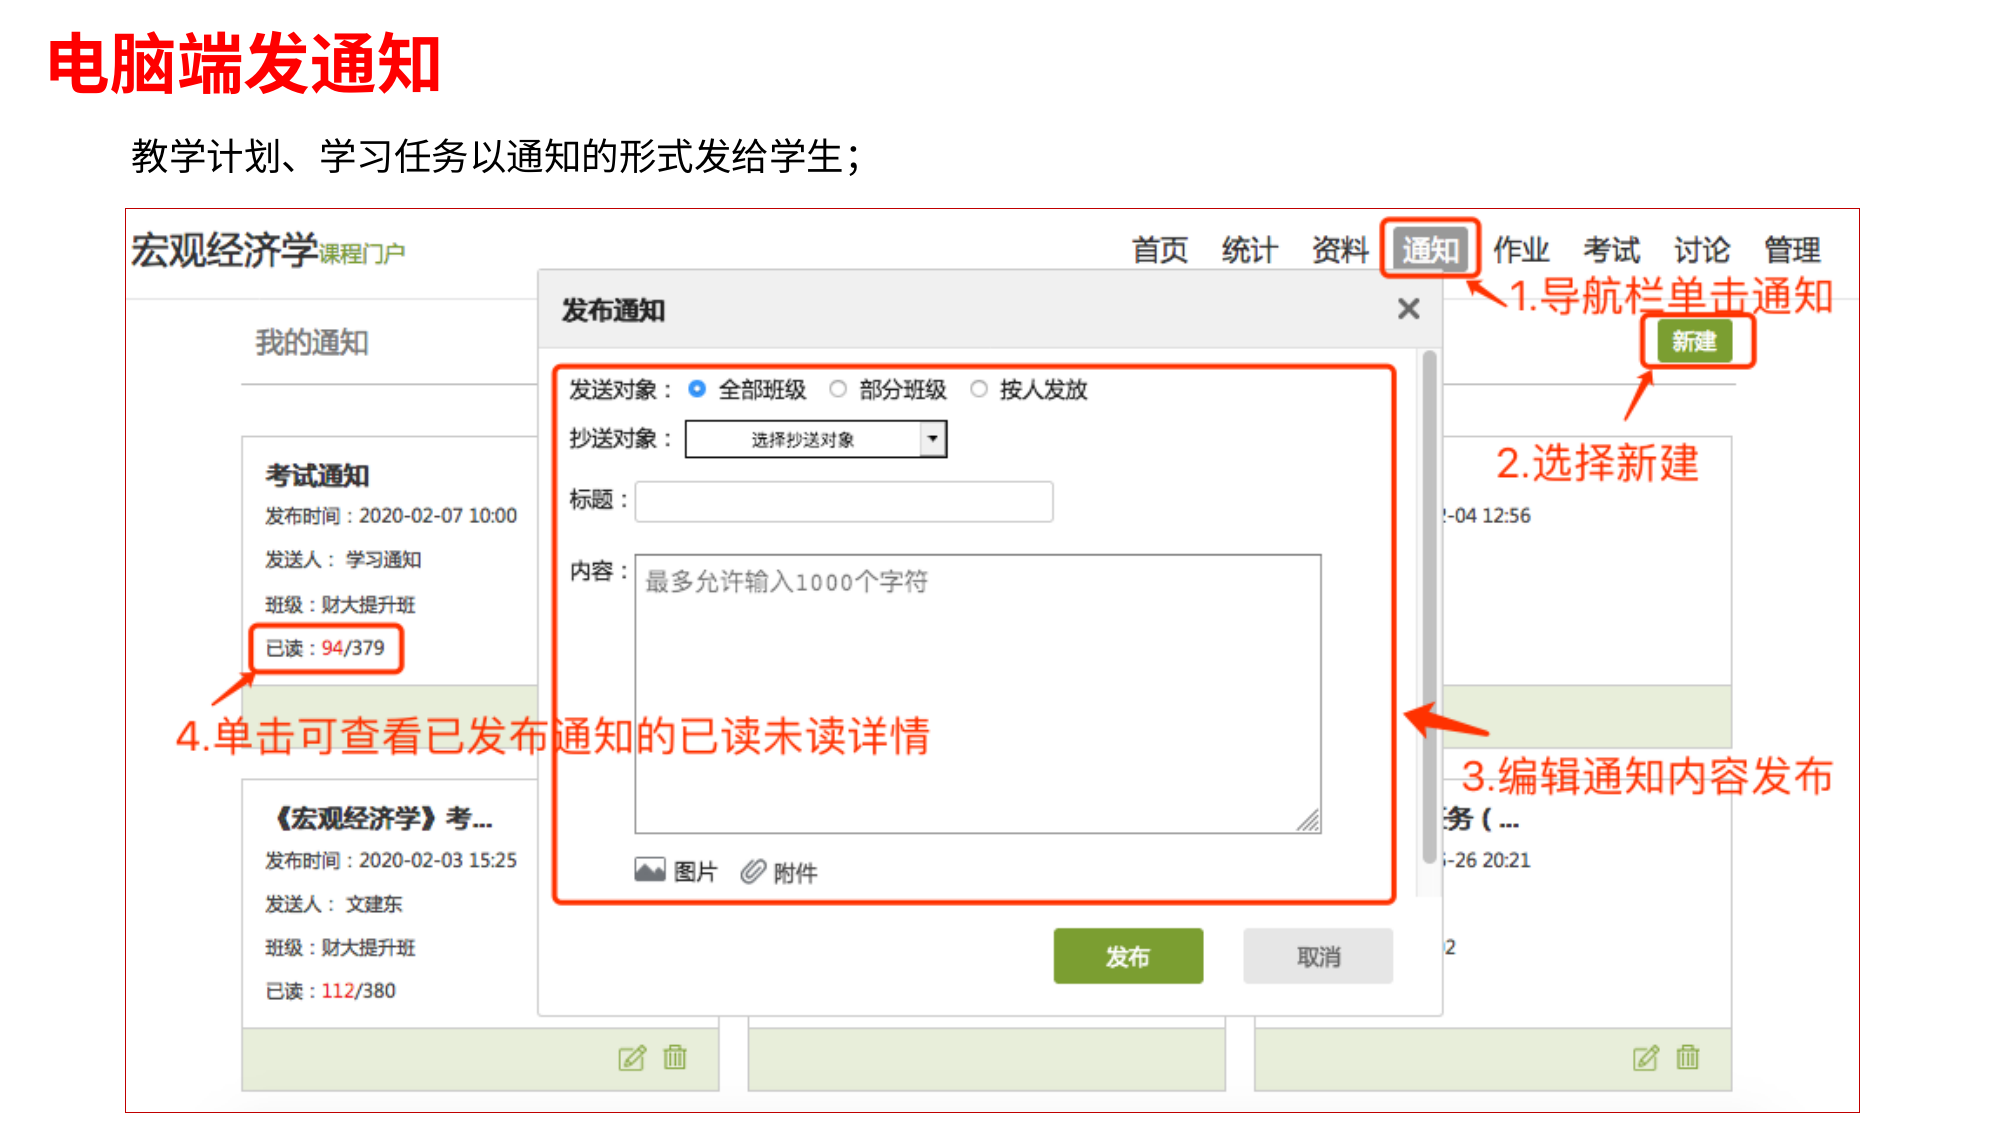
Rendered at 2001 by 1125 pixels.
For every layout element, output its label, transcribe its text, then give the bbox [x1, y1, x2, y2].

text_box 电脑端发通知 [28, 13, 460, 109]
picture [125, 208, 1860, 1113]
title 教学计划、学习任务以通知的形式发给学生； [116, 88, 1372, 200]
